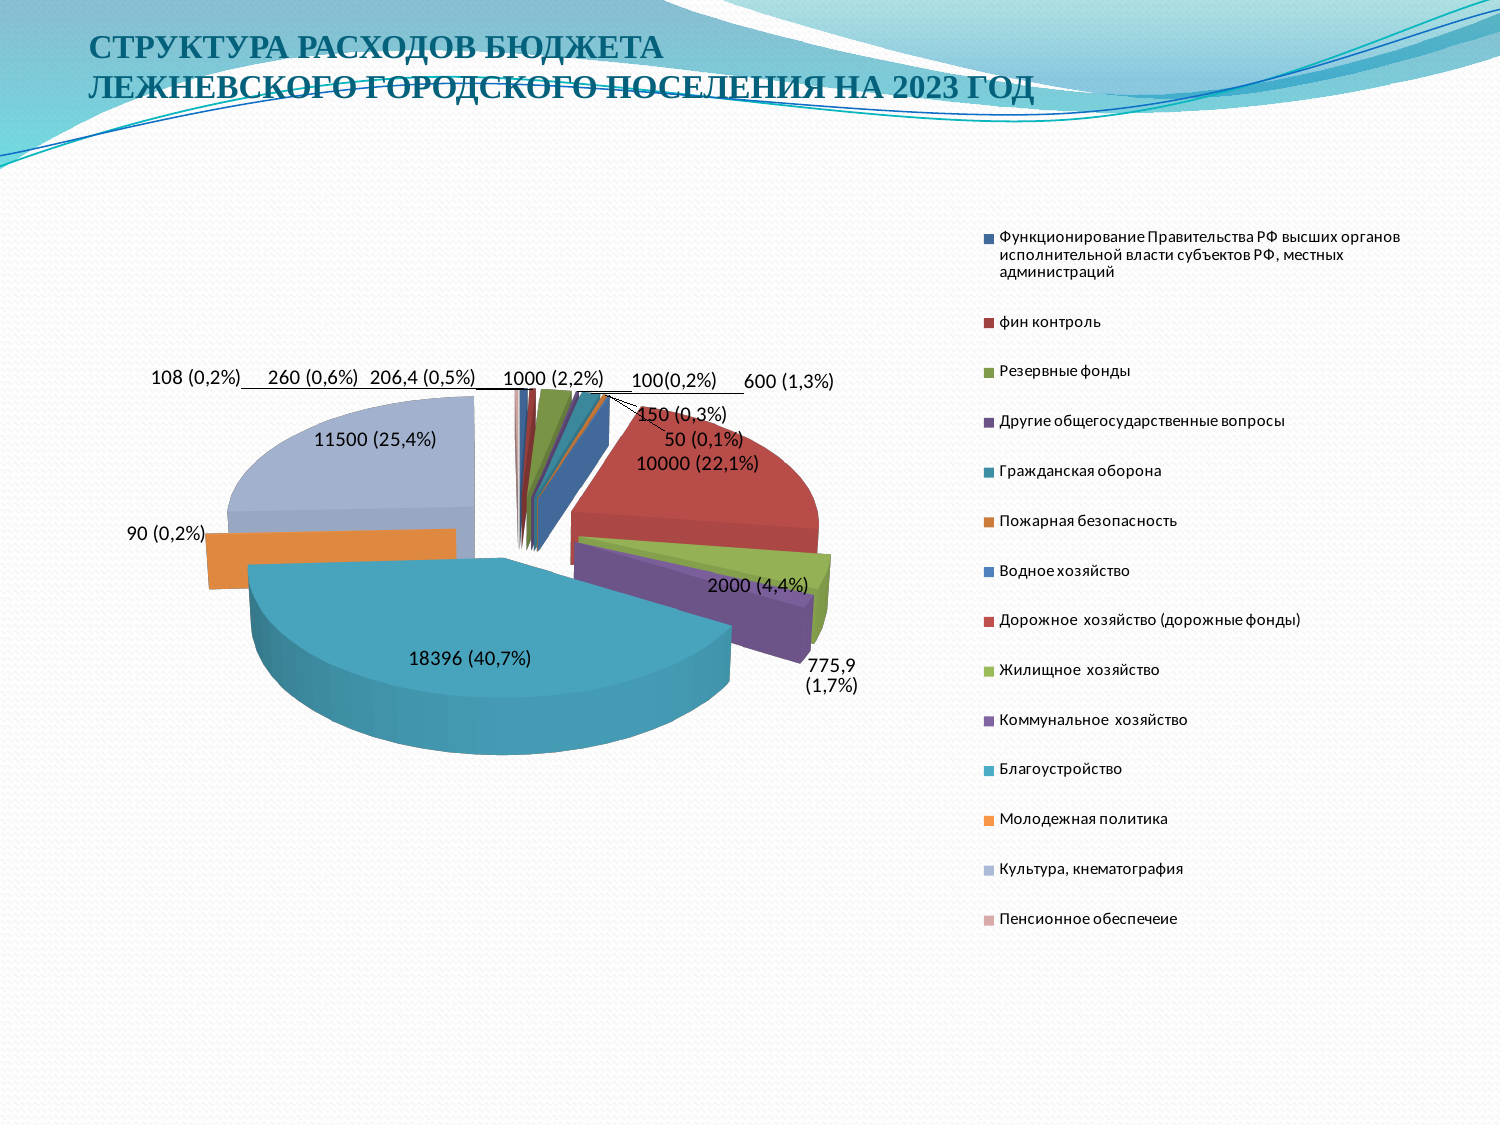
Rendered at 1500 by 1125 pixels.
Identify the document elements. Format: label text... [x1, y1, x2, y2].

chart [83, 162, 1417, 963]
title СТРУКТУРА РАСХОДОВ БЮДЖЕТА ЛЕЖНЕВСКОГО ГОРОДСКОГО ПОСЕЛЕНИЯ НА 2023 ГОД [88, 0, 1442, 106]
